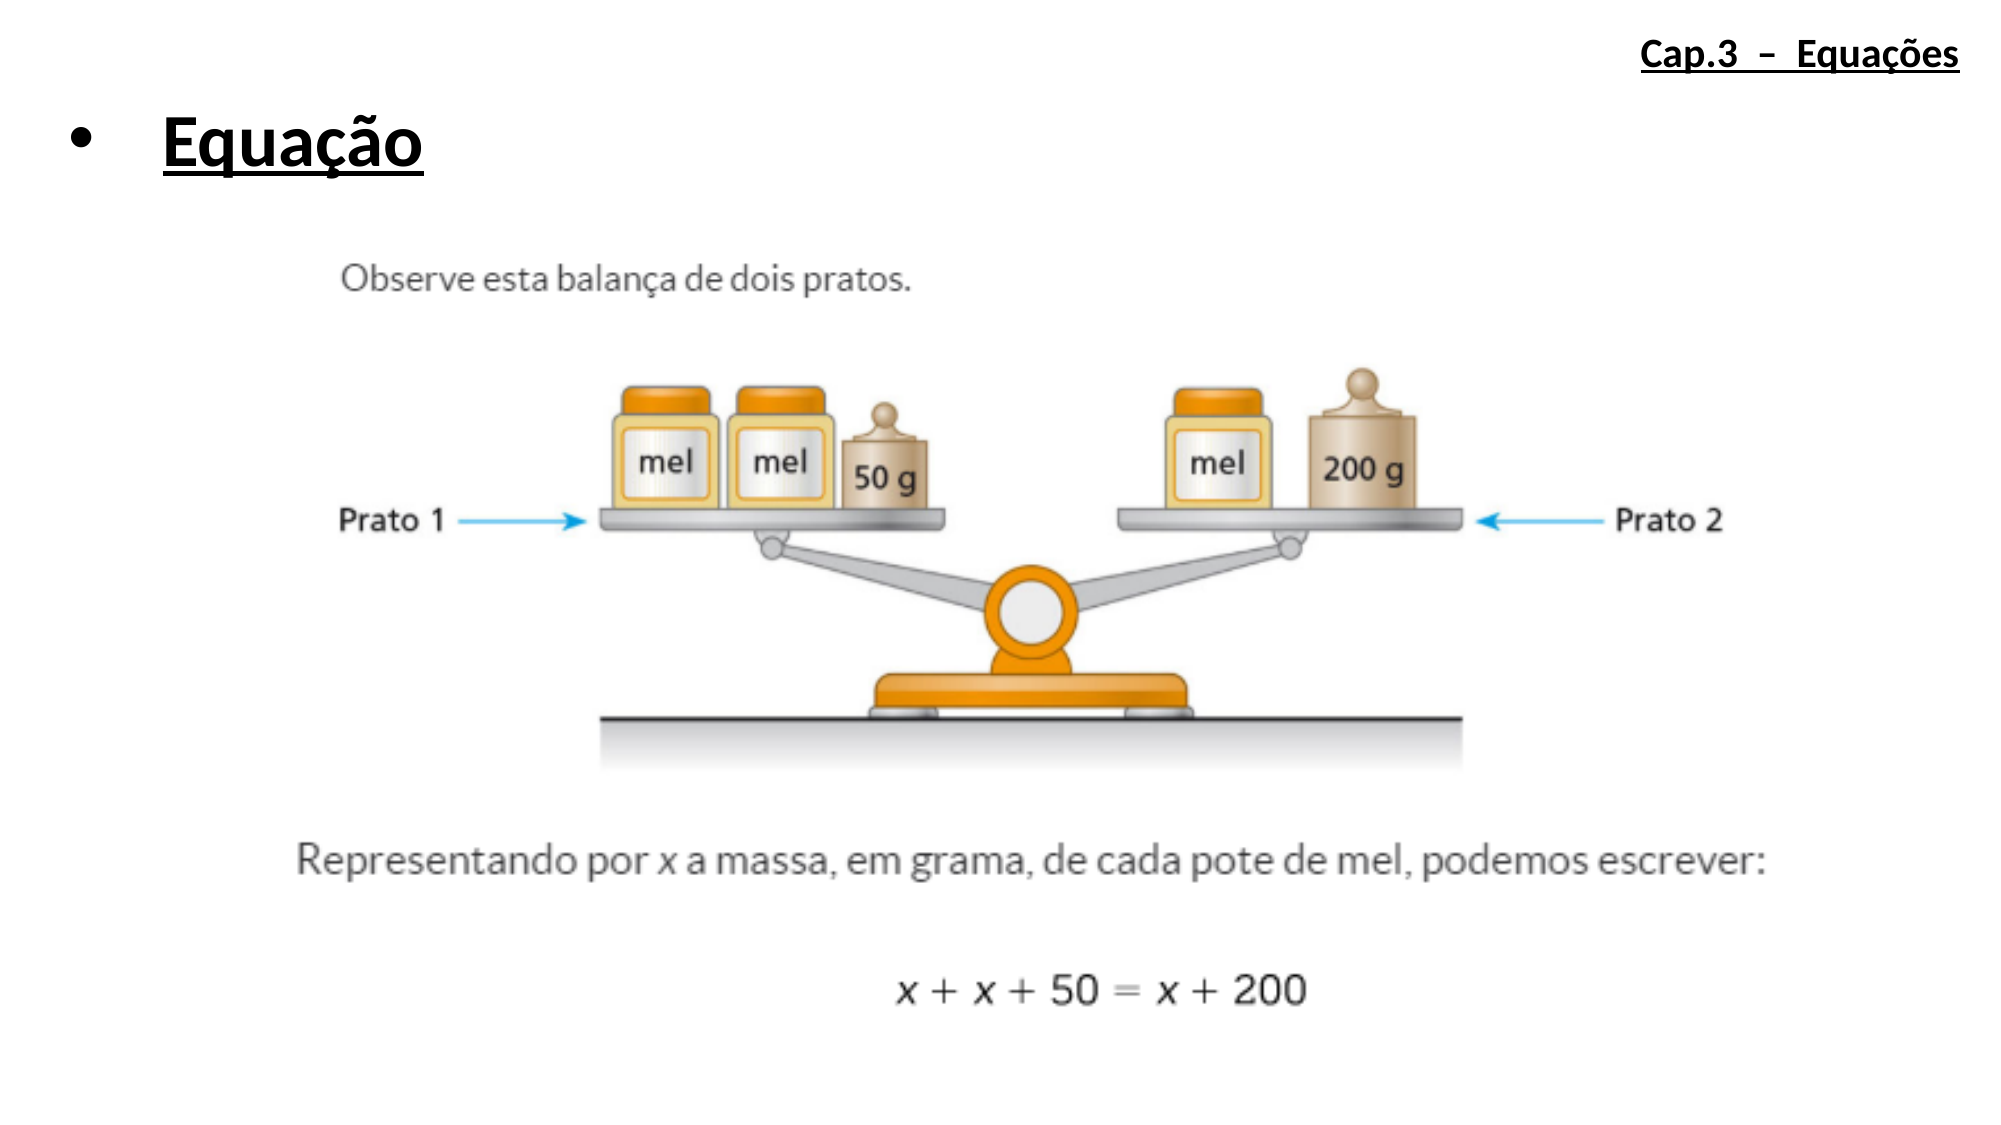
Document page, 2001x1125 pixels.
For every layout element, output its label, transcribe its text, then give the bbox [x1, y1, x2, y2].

text_box Equação [53, 83, 439, 189]
picture [298, 235, 1782, 787]
picture [183, 817, 1896, 1059]
text_box Cap.3 – Equações [1625, 18, 1975, 83]
